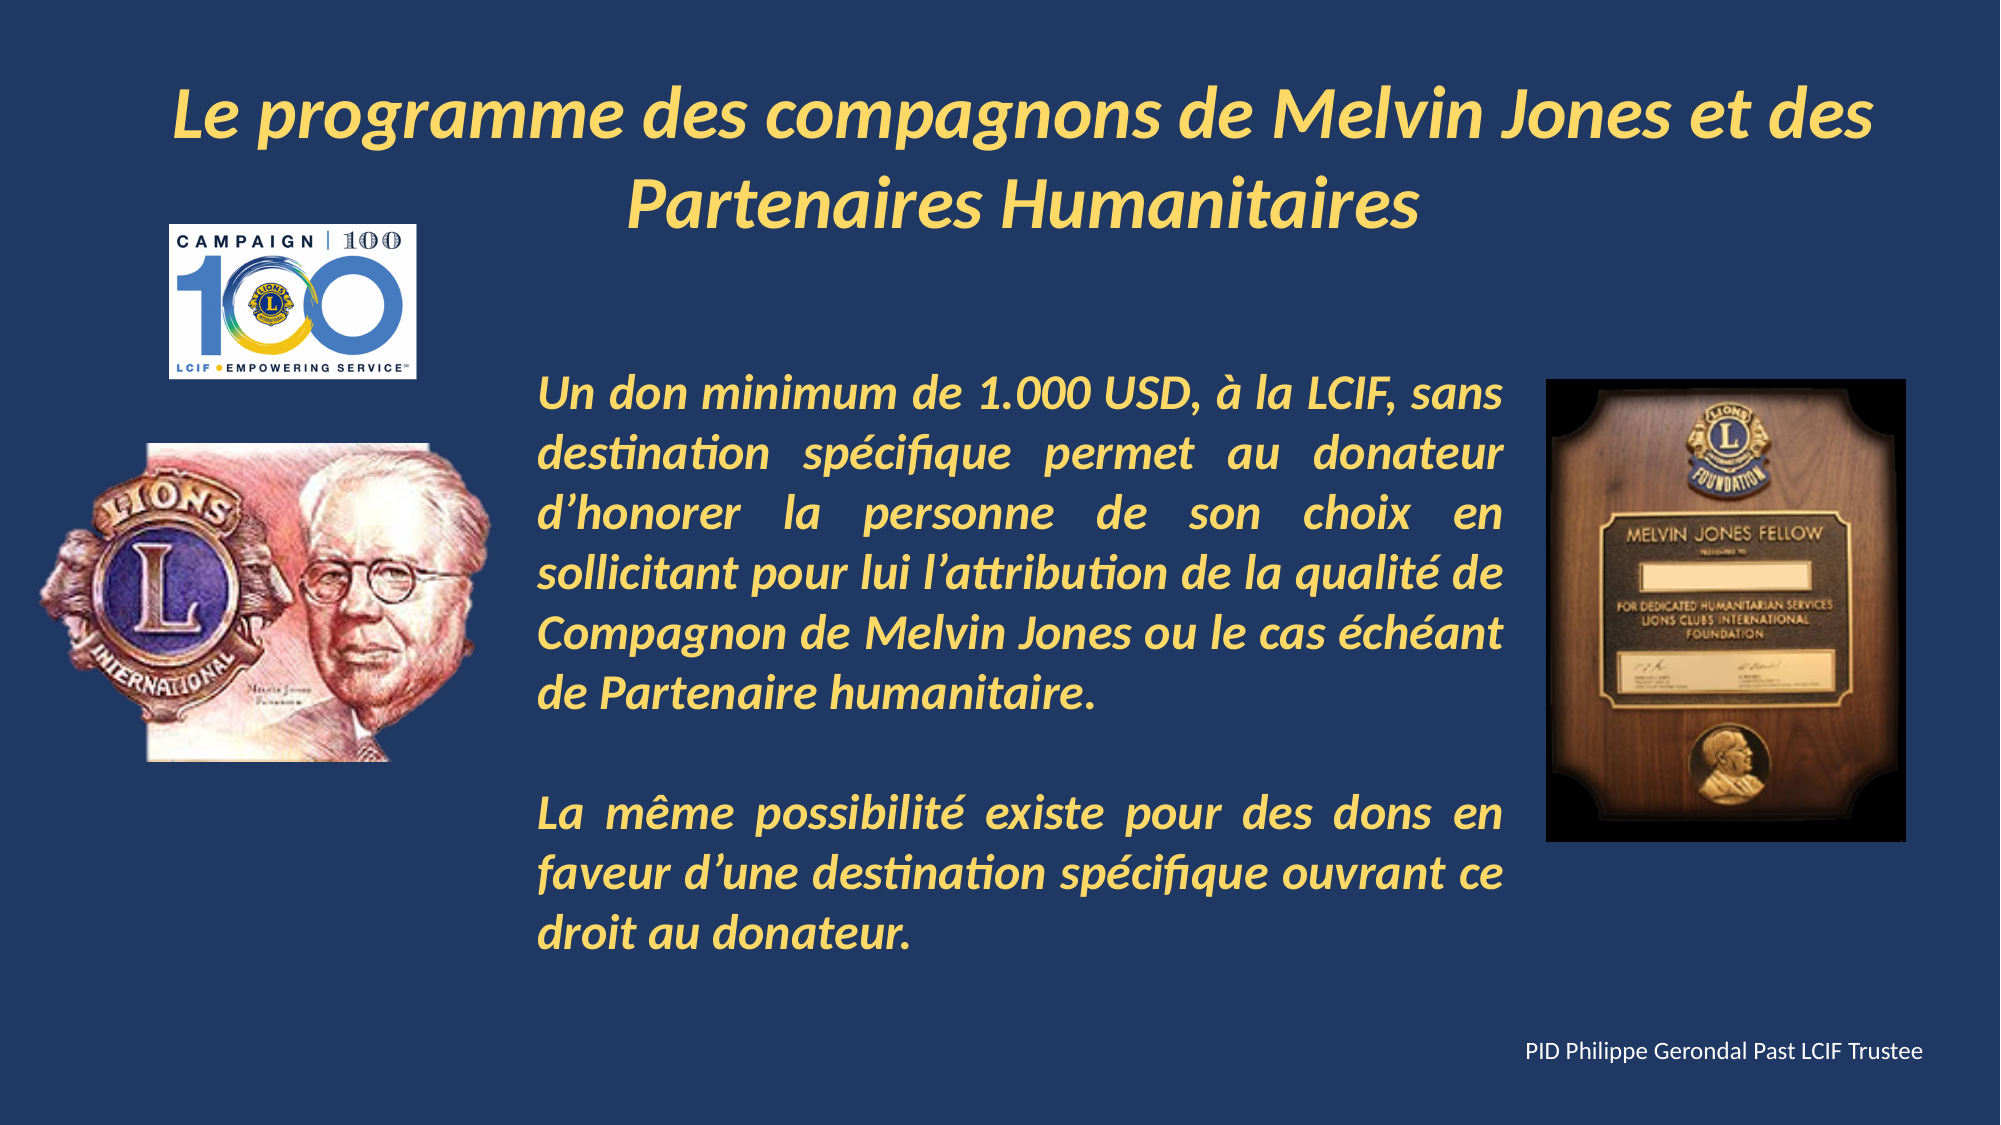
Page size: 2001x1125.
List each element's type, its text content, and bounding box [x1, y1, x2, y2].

picture [22, 443, 504, 763]
picture [1546, 379, 1906, 842]
picture [168, 224, 417, 380]
text_box Un don minimum de 1.000 USD, à la LCIF, sans destination spécifique permet au donateur d’honorer la personne de son choix en sollicitant pour lui l’attribution de la qualité de Compagnon de Melvin Jones ou le cas échéant de Partenaire humanitaire. La même possibilité existe pour des dons en faveur d’une destination spécifique ouvrant ce droit au donateur. [522, 352, 1520, 967]
text_box PID Philippe Gerondal Past LCIF Trustee [1510, 1027, 1957, 1073]
text_box Le programme des compagnons de Melvin Jones et des Partenaires Humanitaires [141, 55, 1906, 251]
